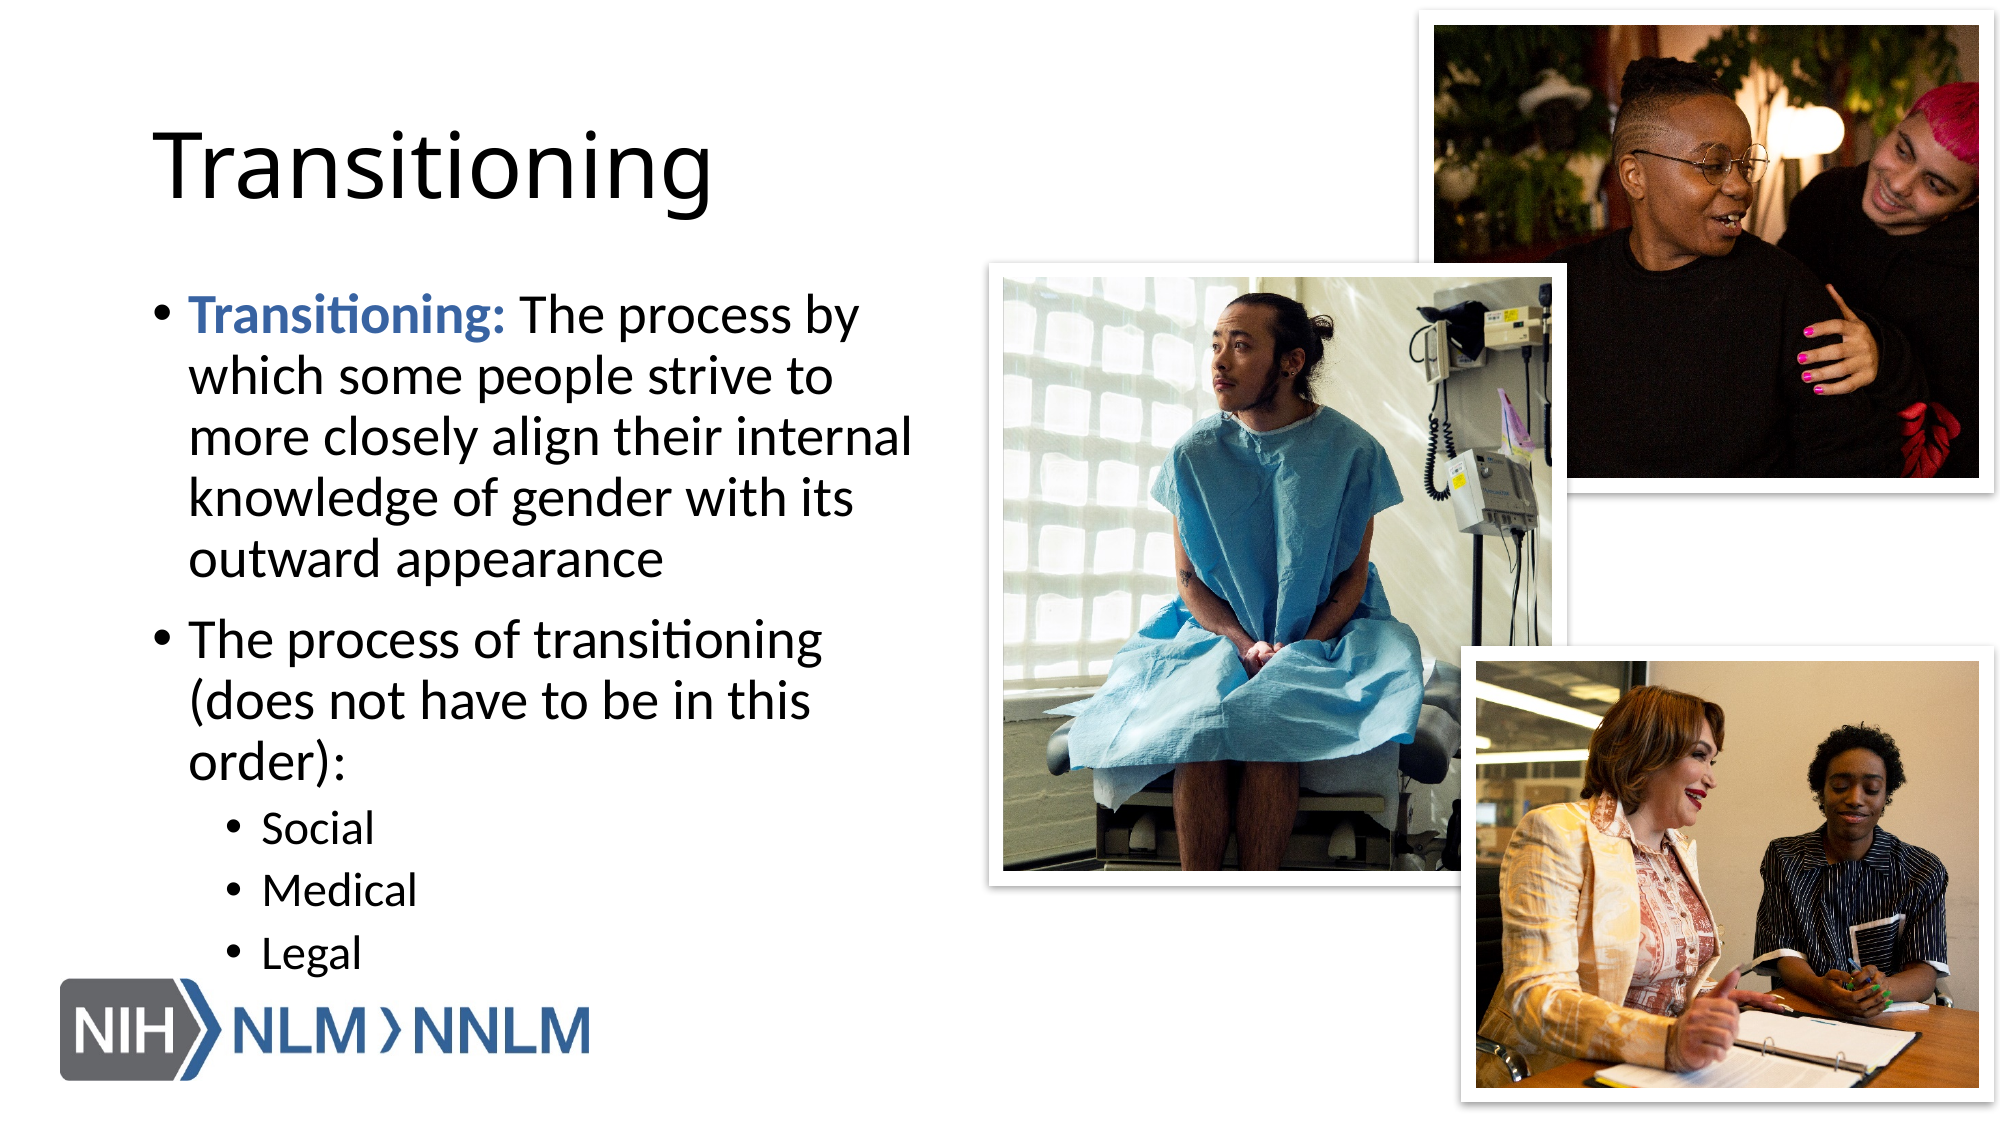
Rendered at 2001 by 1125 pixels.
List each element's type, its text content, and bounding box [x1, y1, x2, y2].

picture [60, 978, 589, 1081]
title Transitioning [137, 59, 1414, 278]
picture [1003, 24, 1980, 1088]
list Transitioning: The process by which some people strive to more closely align their internal knowledge of gender with its outward appearance The process of transitioning (does not have to be in this order): Social Medical Legal [137, 277, 955, 992]
